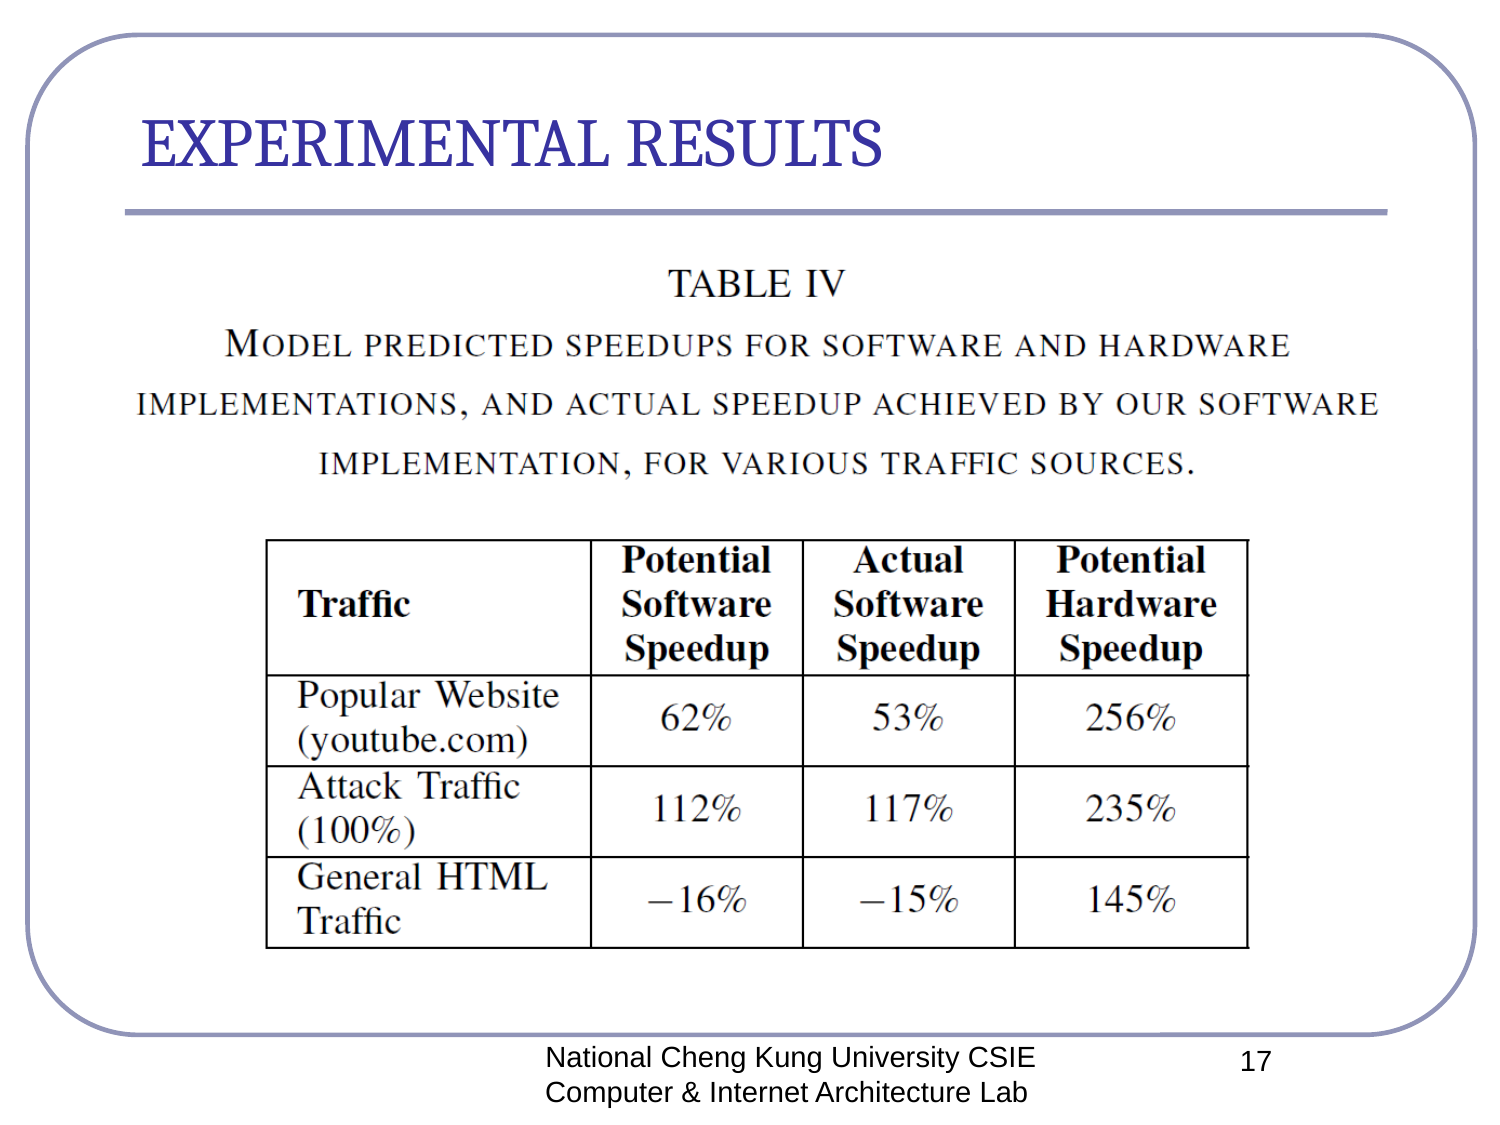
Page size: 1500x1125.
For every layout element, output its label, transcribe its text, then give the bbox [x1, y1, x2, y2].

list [124, 244, 1388, 962]
footer National Cheng Kung University CSIE Computer & Internet Architecture Lab [466, 1030, 1117, 1107]
title EXPERIMENTAL RESULTS [125, 90, 1388, 188]
slide_number 17 [1124, 1034, 1388, 1111]
